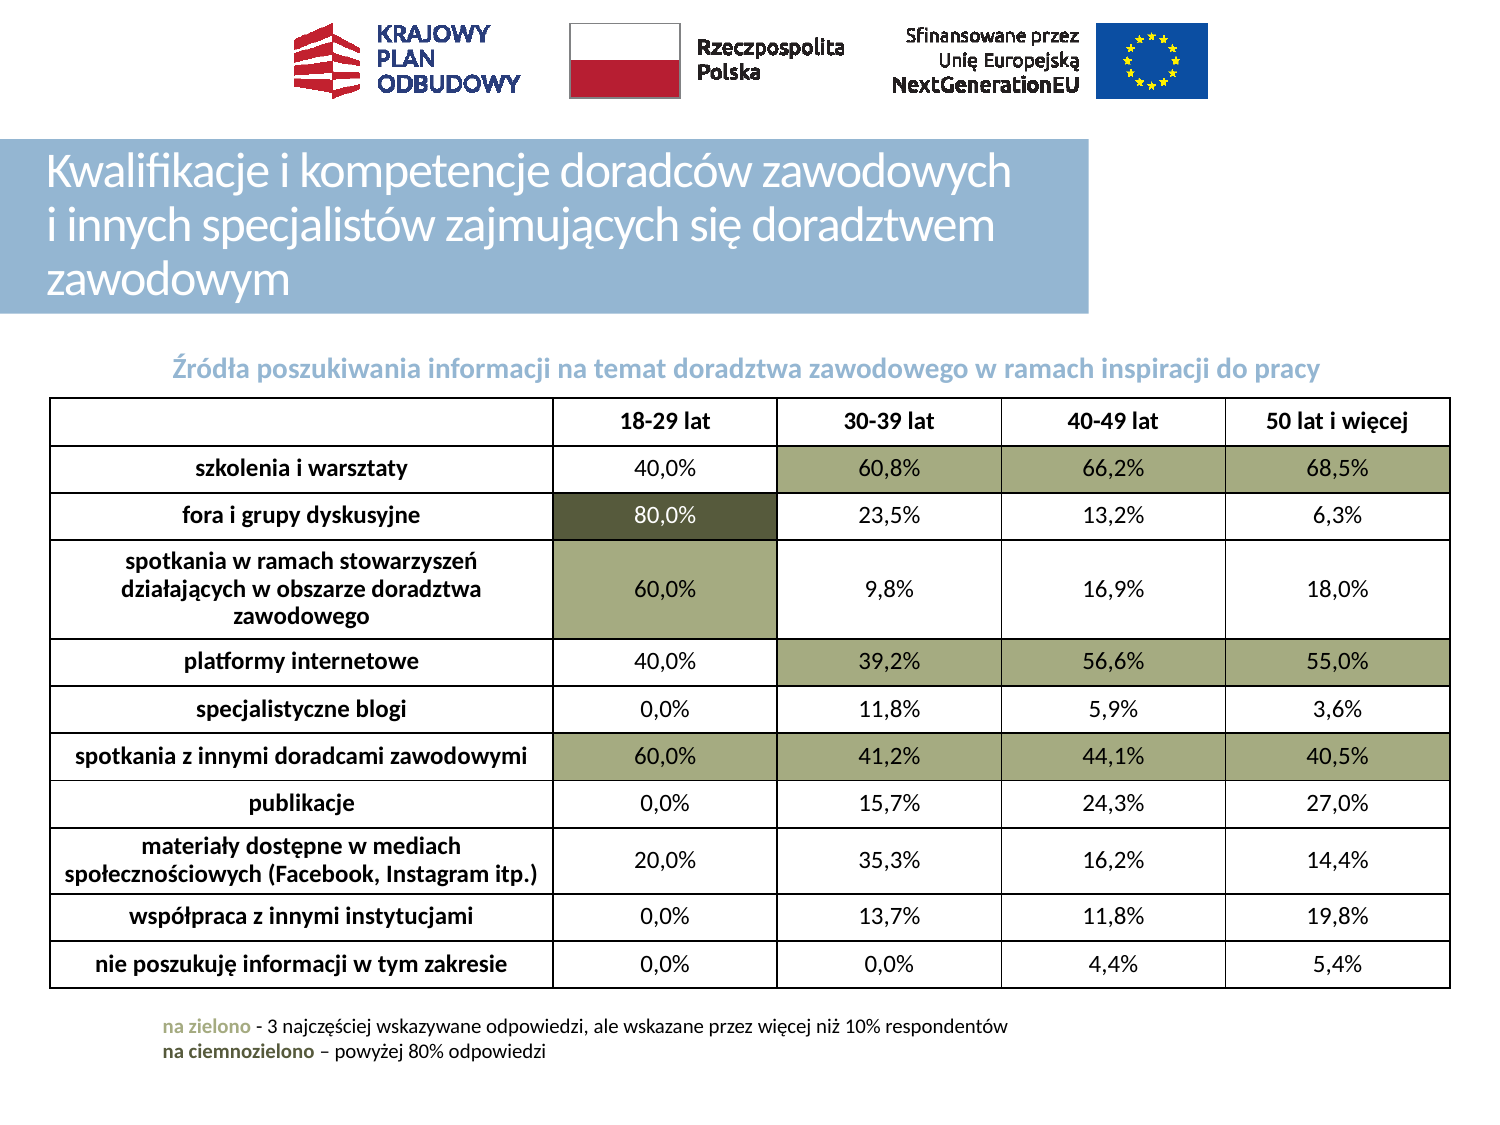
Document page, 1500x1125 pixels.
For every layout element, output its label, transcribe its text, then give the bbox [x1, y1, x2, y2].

text_box na zielono - 3 najczęściej wskazywane odpowiedzi, ale wskazane przez więcej niż 10% respondentów na ciemnozielono – powyżej 80% odpowiedzi [147, 1005, 1024, 1071]
text_box Źródła poszukiwania informacji na temat doradztwa zawodowego w ramach inspiracji do pracy [0, 341, 1500, 392]
table_cell 66,2% [1002, 447, 1225, 492]
table_cell 35,3% [778, 829, 1001, 893]
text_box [268, 0, 1231, 123]
table_cell 0,0% [554, 781, 776, 827]
table_cell 13,7% [778, 895, 1001, 940]
table_cell 0,0% [554, 942, 776, 987]
table_cell 11,8% [1002, 895, 1225, 940]
table_cell szkolenia i warsztaty [51, 447, 552, 492]
table_cell 5,9% [1002, 687, 1225, 732]
table_cell 16,2% [1002, 829, 1225, 893]
table_cell 40,5% [1226, 734, 1449, 780]
table_cell 15,7% [778, 781, 1001, 827]
table_cell specjalistyczne blogi [51, 687, 552, 732]
table_cell 18,0% [1226, 541, 1449, 638]
table_cell 6,3% [1226, 494, 1449, 539]
table_cell 23,5% [778, 494, 1001, 539]
table_cell 60,0% [554, 734, 776, 780]
table_cell publikacje [51, 781, 552, 827]
title Kwalifikacje i kompetencje doradców zawodowych i innych specjalistów zajmujących się doradztwem zawodowym [31, 153, 1056, 298]
table_cell spotkania w ramach stowarzyszeń działających w obszarze doradztwa zawodowego [51, 541, 552, 638]
table_cell 11,8% [778, 687, 1001, 732]
table_cell fora i grupy dyskusyjne [51, 494, 552, 539]
table_cell 5,4% [1226, 942, 1449, 987]
table_cell 60,8% [778, 447, 1001, 492]
table_header [51, 399, 552, 445]
table_cell 3,6% [1226, 687, 1449, 732]
table_header 50 lat i więcej [1226, 399, 1449, 445]
table_cell 20,0% [554, 829, 776, 893]
table_header 18-29 lat [554, 399, 776, 445]
table_cell spotkania z innymi doradcami zawodowymi [51, 734, 552, 780]
table_header 30-39 lat [778, 399, 1001, 445]
table_cell 19,8% [1226, 895, 1449, 940]
table_cell 0,0% [554, 895, 776, 940]
table_cell materiały dostępne w mediach społecznościowych (Facebook, Instagram itp.) [51, 829, 552, 893]
table_cell platformy internetowe [51, 640, 552, 685]
table_cell 14,4% [1226, 829, 1449, 893]
table_cell 16,9% [1002, 541, 1225, 638]
table_cell 13,2% [1002, 494, 1225, 539]
table_cell 0,0% [778, 942, 1001, 987]
table_cell 27,0% [1226, 781, 1449, 827]
table_cell 40,0% [554, 640, 776, 685]
table_cell 24,3% [1002, 781, 1225, 827]
table_cell 56,6% [1002, 640, 1225, 685]
table_cell 68,5% [1226, 447, 1449, 492]
table_cell 41,2% [778, 734, 1001, 780]
table_cell 9,8% [778, 541, 1001, 638]
table_cell nie poszukuję informacji w tym zakresie [51, 942, 552, 987]
table_header 40-49 lat [1002, 399, 1225, 445]
table_cell współpraca z innymi instytucjami [51, 895, 552, 940]
table_cell 60,0% [554, 541, 776, 638]
table_cell 39,2% [778, 640, 1001, 685]
table_cell 0,0% [554, 687, 776, 732]
table_cell 40,0% [554, 447, 776, 492]
table_cell 55,0% [1226, 640, 1449, 685]
table_cell 80,0% [554, 494, 776, 539]
table_cell 44,1% [1002, 734, 1225, 780]
table_cell 4,4% [1002, 942, 1225, 987]
